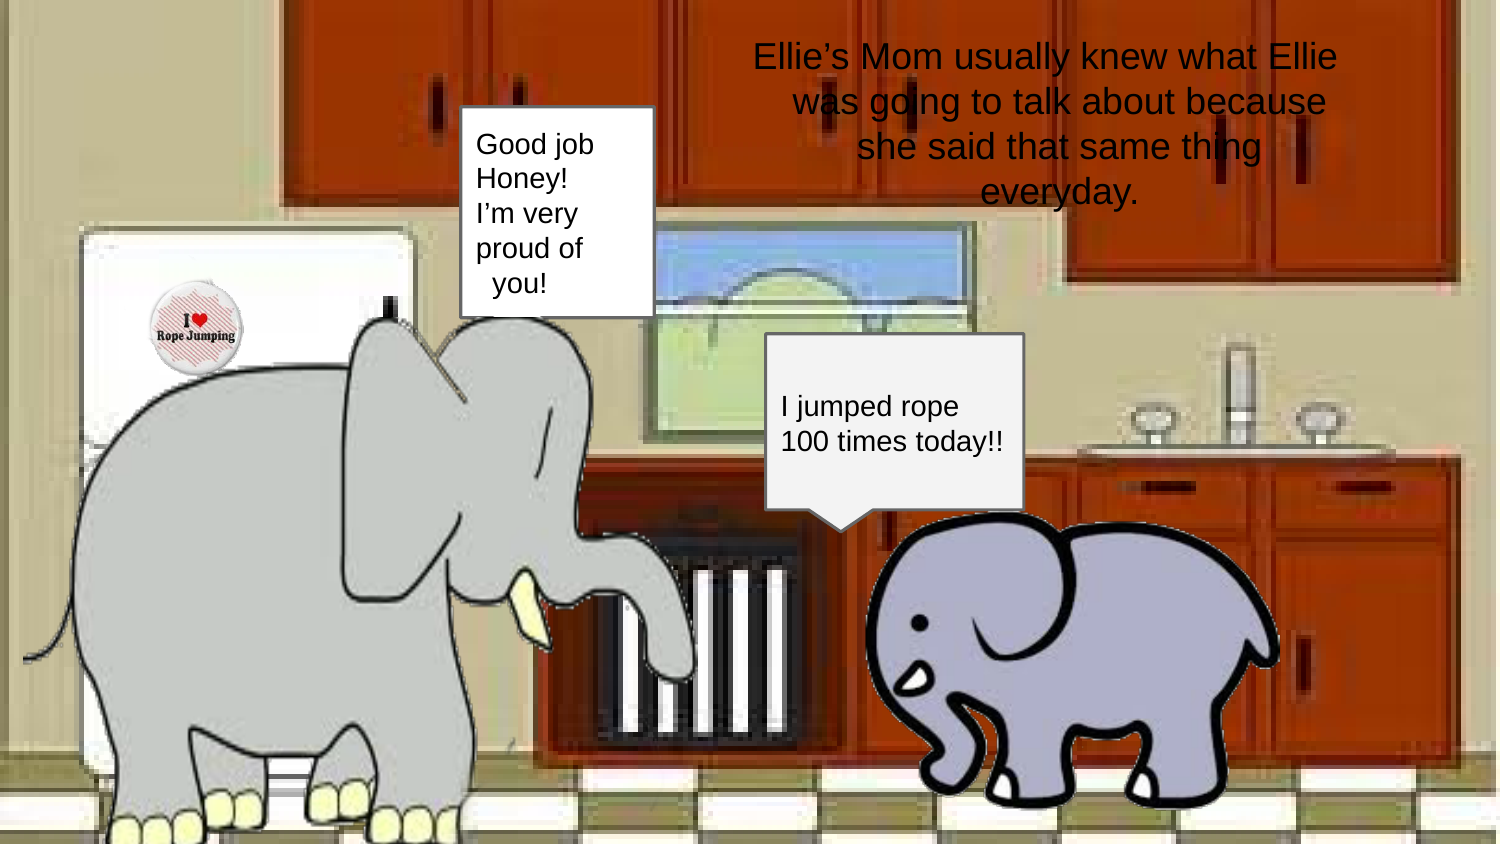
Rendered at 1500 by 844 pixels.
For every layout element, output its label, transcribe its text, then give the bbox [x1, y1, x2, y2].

text_box I jumped rope 100 times today!! [765, 333, 1024, 532]
list Ellie’s Mom usually knew what Ellie was going to talk about because she said that same thing everyday. [717, 17, 1356, 194]
picture [0, 0, 1500, 844]
text_box Good job Honey! I’m very proud of you! [462, 106, 655, 316]
